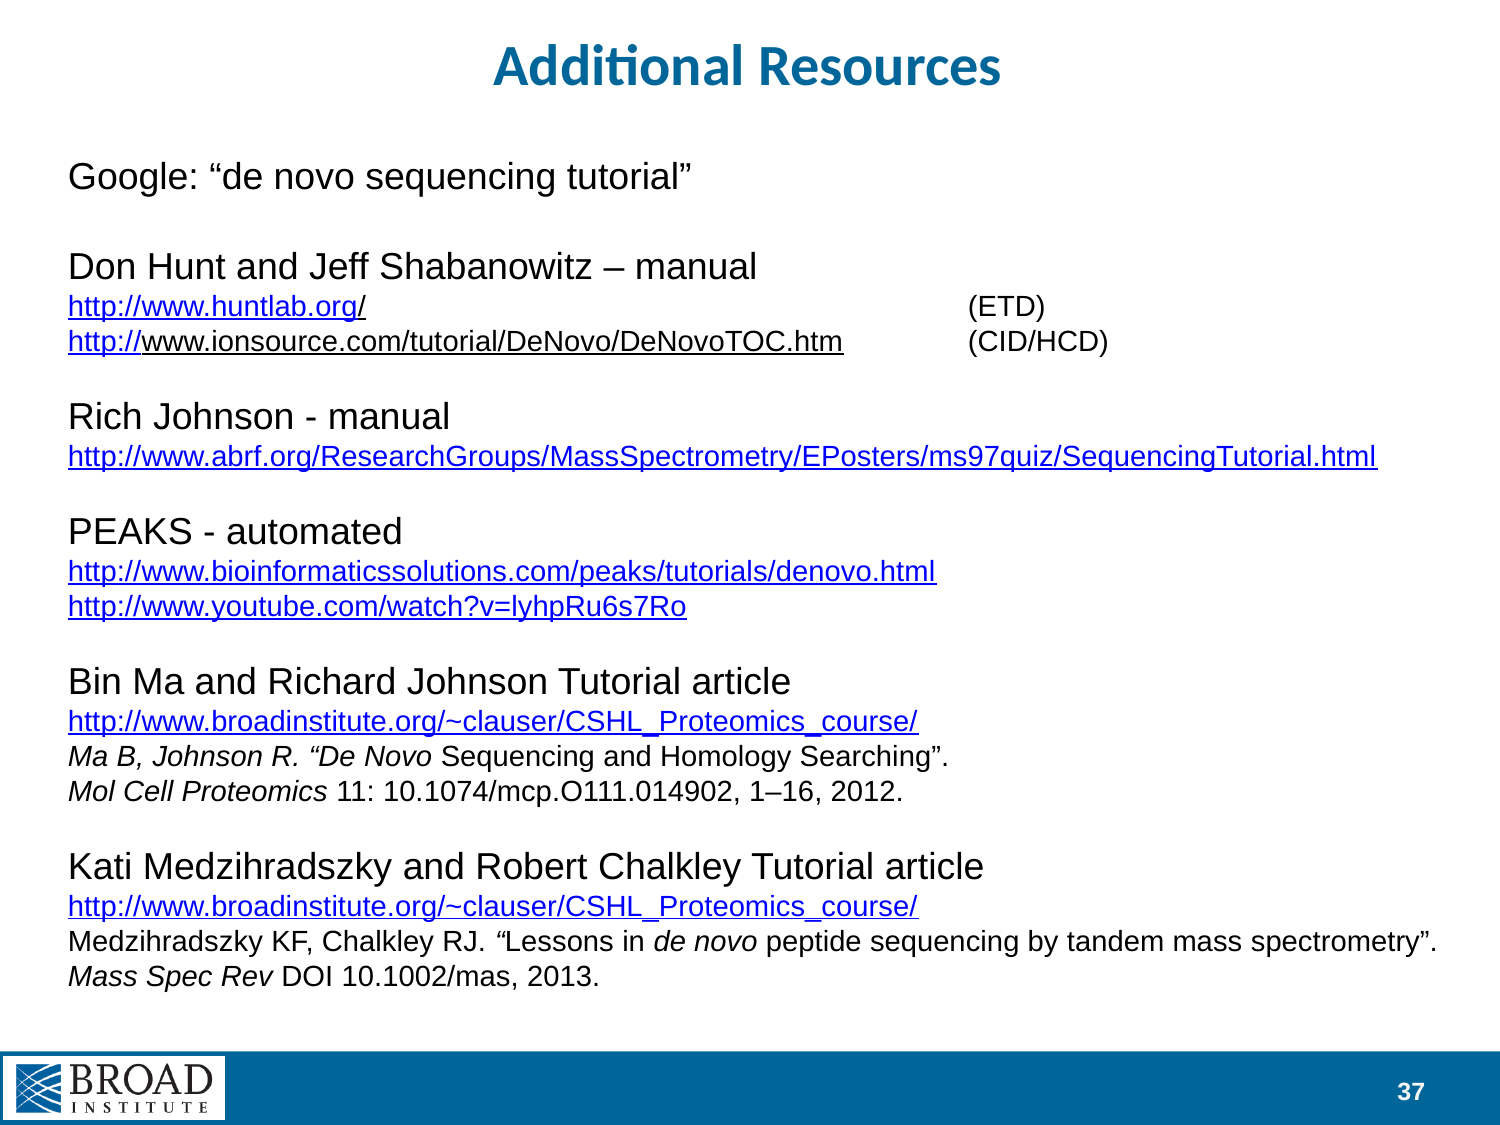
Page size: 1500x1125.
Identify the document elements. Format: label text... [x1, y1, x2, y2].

title Additional Resources [24, 24, 1485, 100]
slide_number 37 [1337, 1067, 1441, 1106]
text_box Google: “de novo sequencing tutorial” Don Hunt and Jeff Shabanowitz – manual http://www.huntlab.org/ (ETD) http://www.ionsource.com/tutorial/DeNovo/DeNovoTOC.htm (CID/HCD) Rich Johnson - manual http://www.abrf.org/ResearchGroups/MassSpectrometry/EPosters/ms97quiz/SequencingTutorial.html PEAKS - automated http://www.bioinformaticssolutions.com/peaks/tutorials/denovo.html http://www.youtube.com/watch?v=lyhpRu6s7Ro Bin Ma and Richard Johnson Tutorial article http://www.broadinstitute.org/~clauser/CSHL_Proteomics_course/ Ma B, Johnson R. “De Novo Sequencing and Homology Searching”. Mol Cell Proteomics 11: 10.1074/mcp.O111.014902, 1–16, 2012. Kati Medzihradszky and Robert Chalkley Tutorial article http://www.broadinstitute.org/~clauser/CSHL_Proteomics_course/ Medzihradszky KF, Chalkley RJ. “Lessons in de novo peptide sequencing by tandem mass spectrometry”. Mass Spec Rev DOI 10.1002/mas, 2013. [53, 144, 1485, 1000]
picture [4, 1057, 224, 1119]
